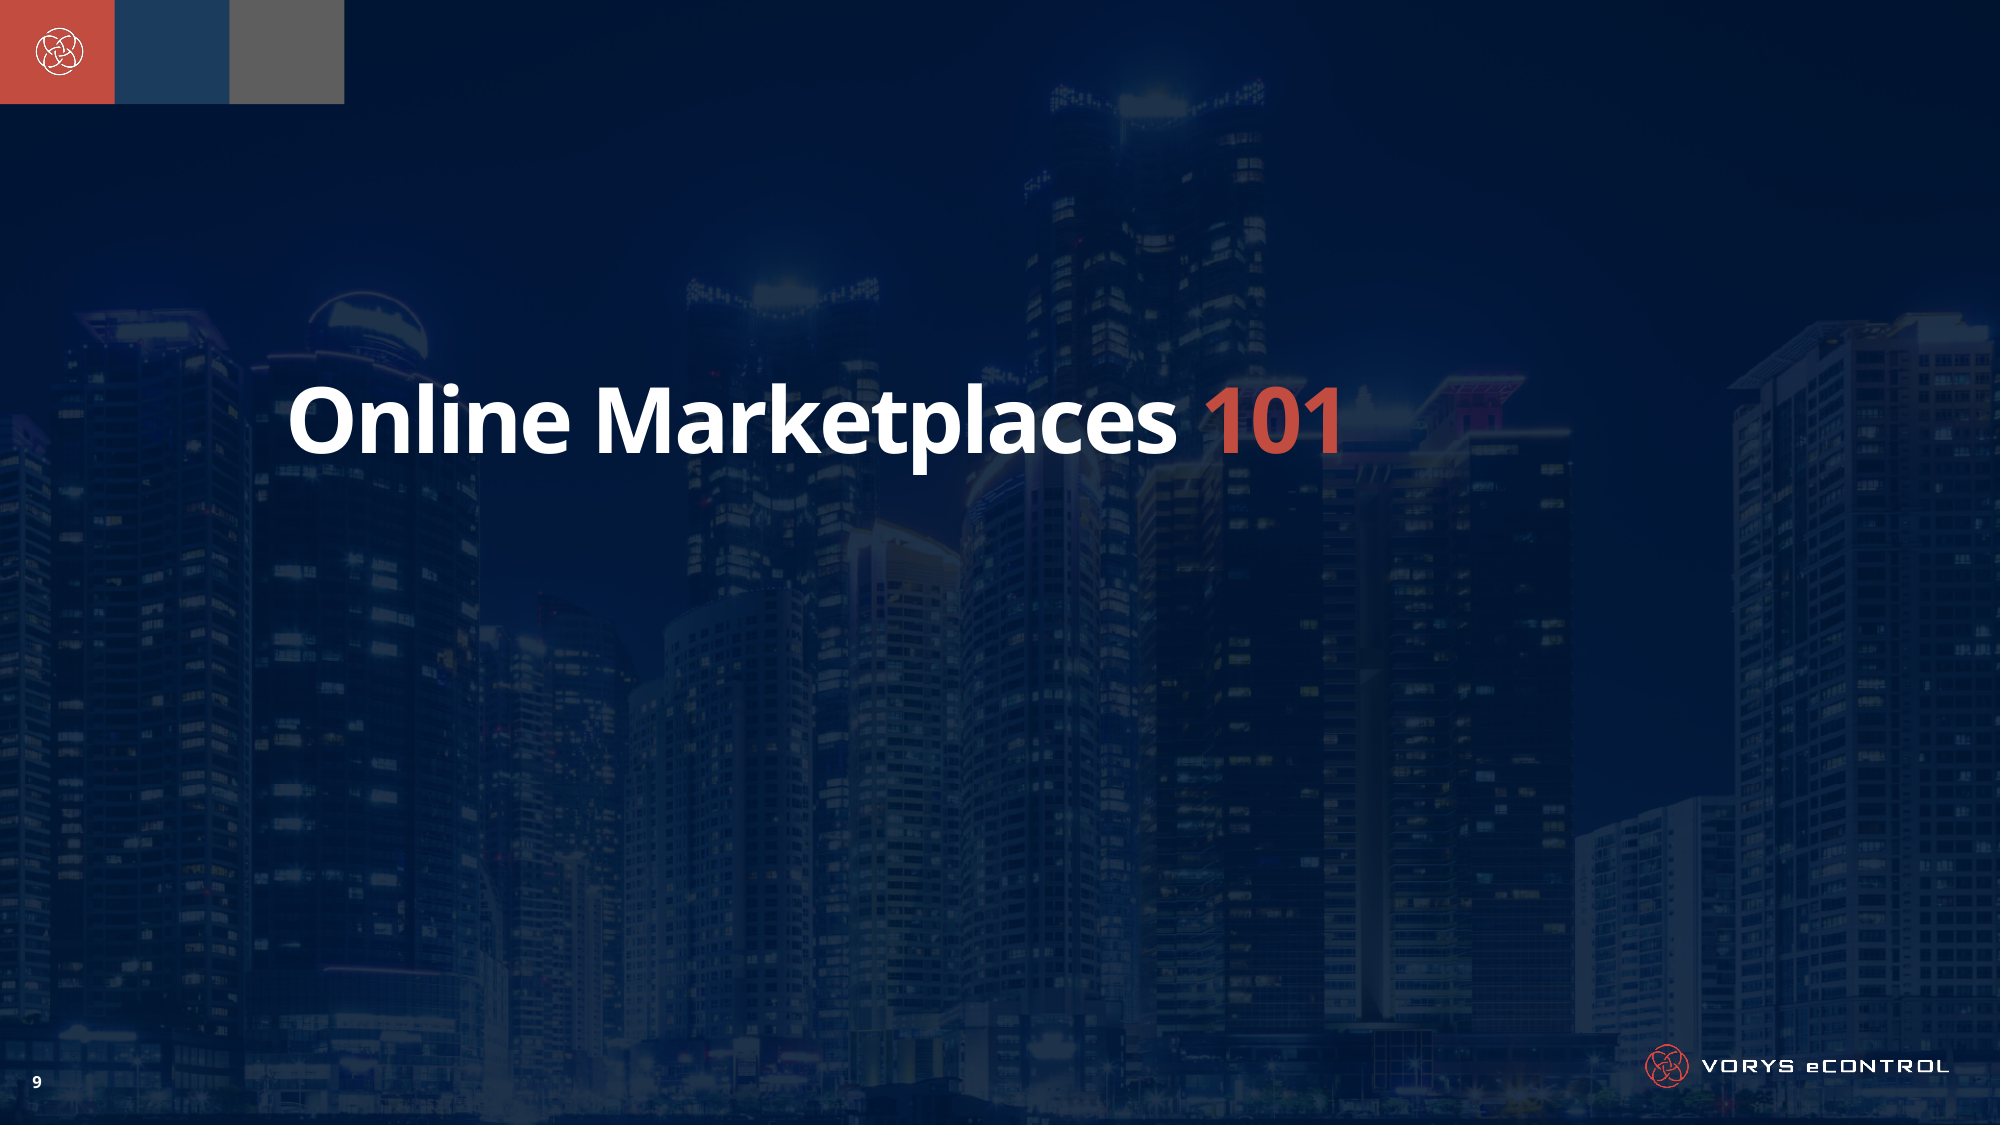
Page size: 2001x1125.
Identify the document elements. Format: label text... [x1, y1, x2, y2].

picture [0, 0, 2000, 1125]
picture [28, 22, 93, 82]
list Online Marketplaces 101 [285, 374, 1663, 533]
